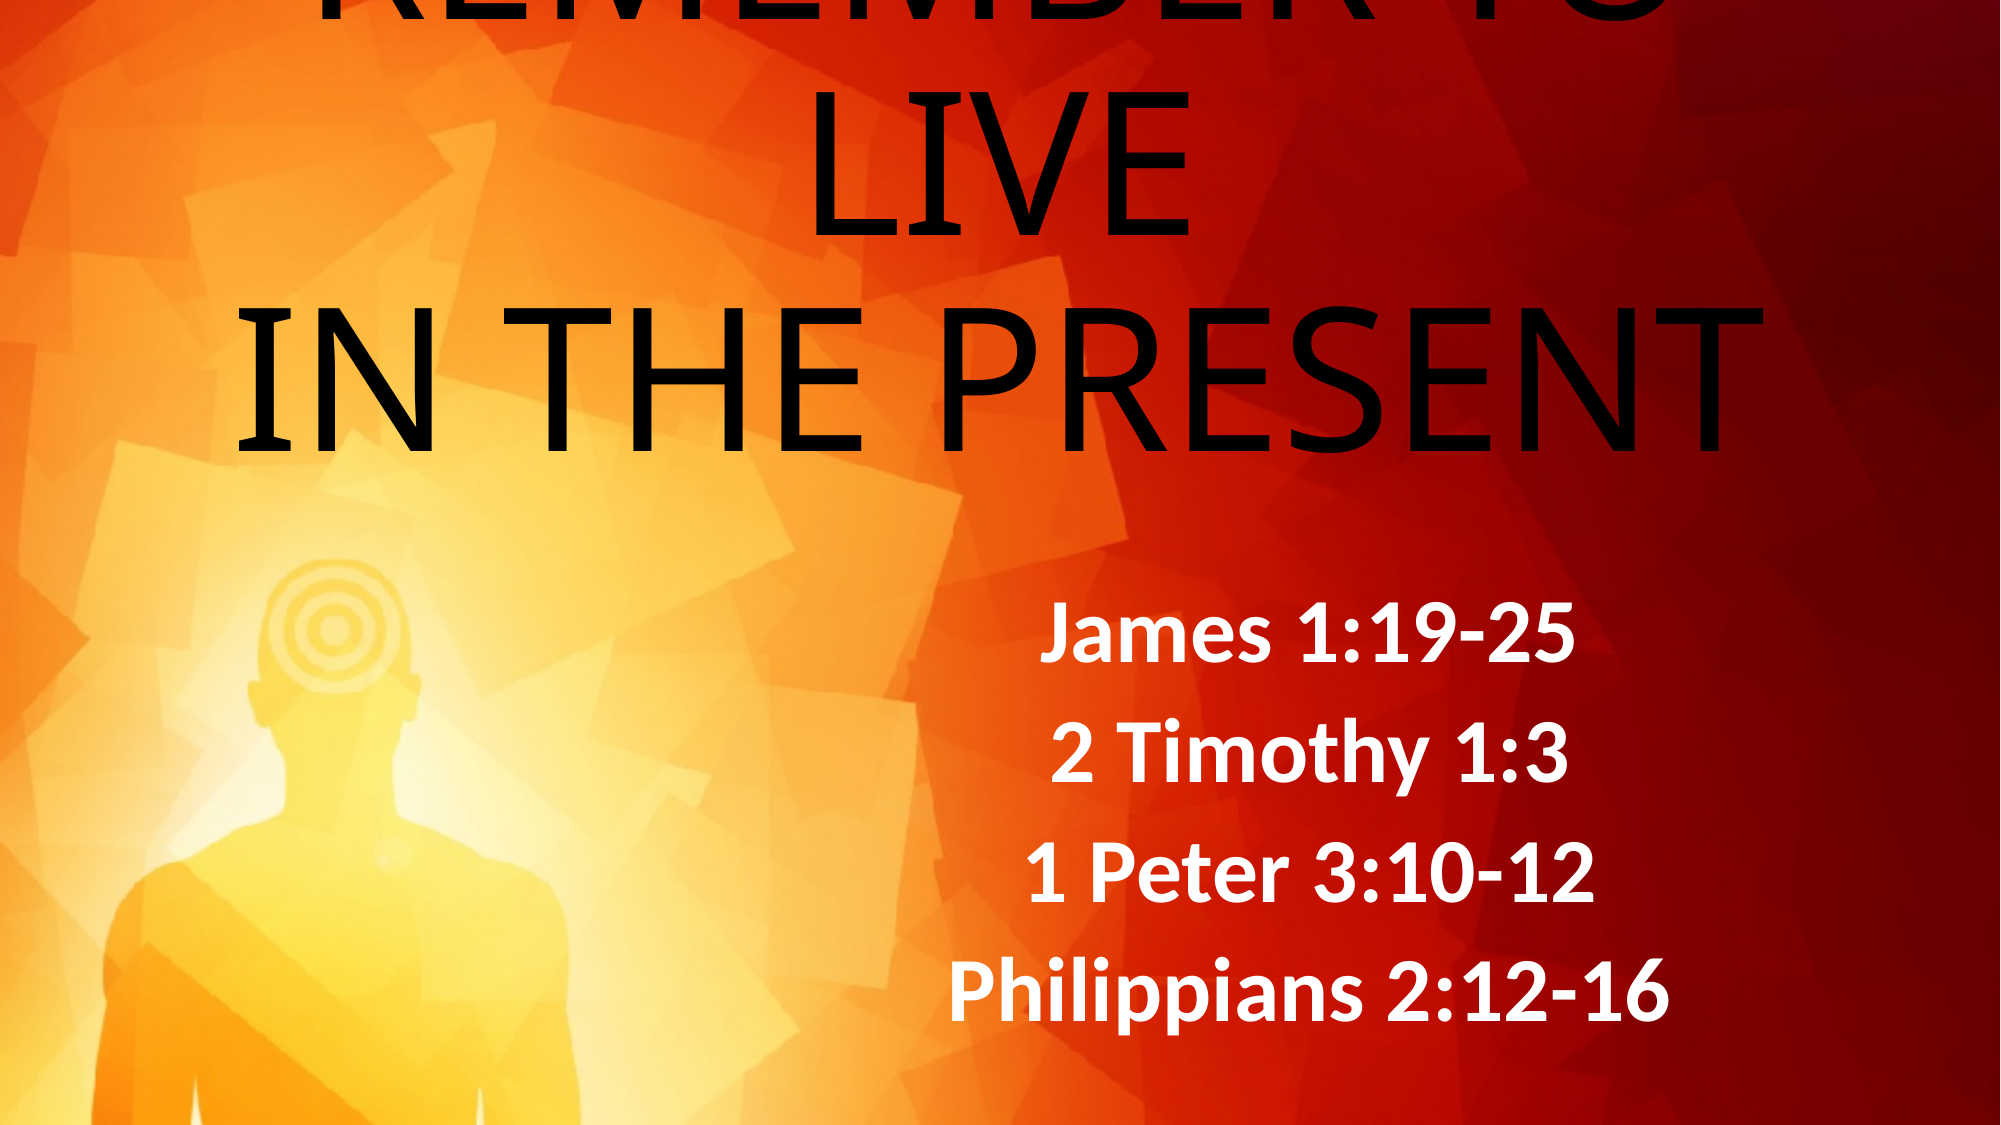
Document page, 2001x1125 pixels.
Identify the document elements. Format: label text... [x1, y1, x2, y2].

title Remember to Live in the Present [84, 59, 1914, 503]
picture [0, 0, 2001, 1125]
subtitle James 1:19-25 2 Timothy 1:3 1 Peter 3:10-12 Philippians 2:12-16 [861, 575, 1759, 1071]
